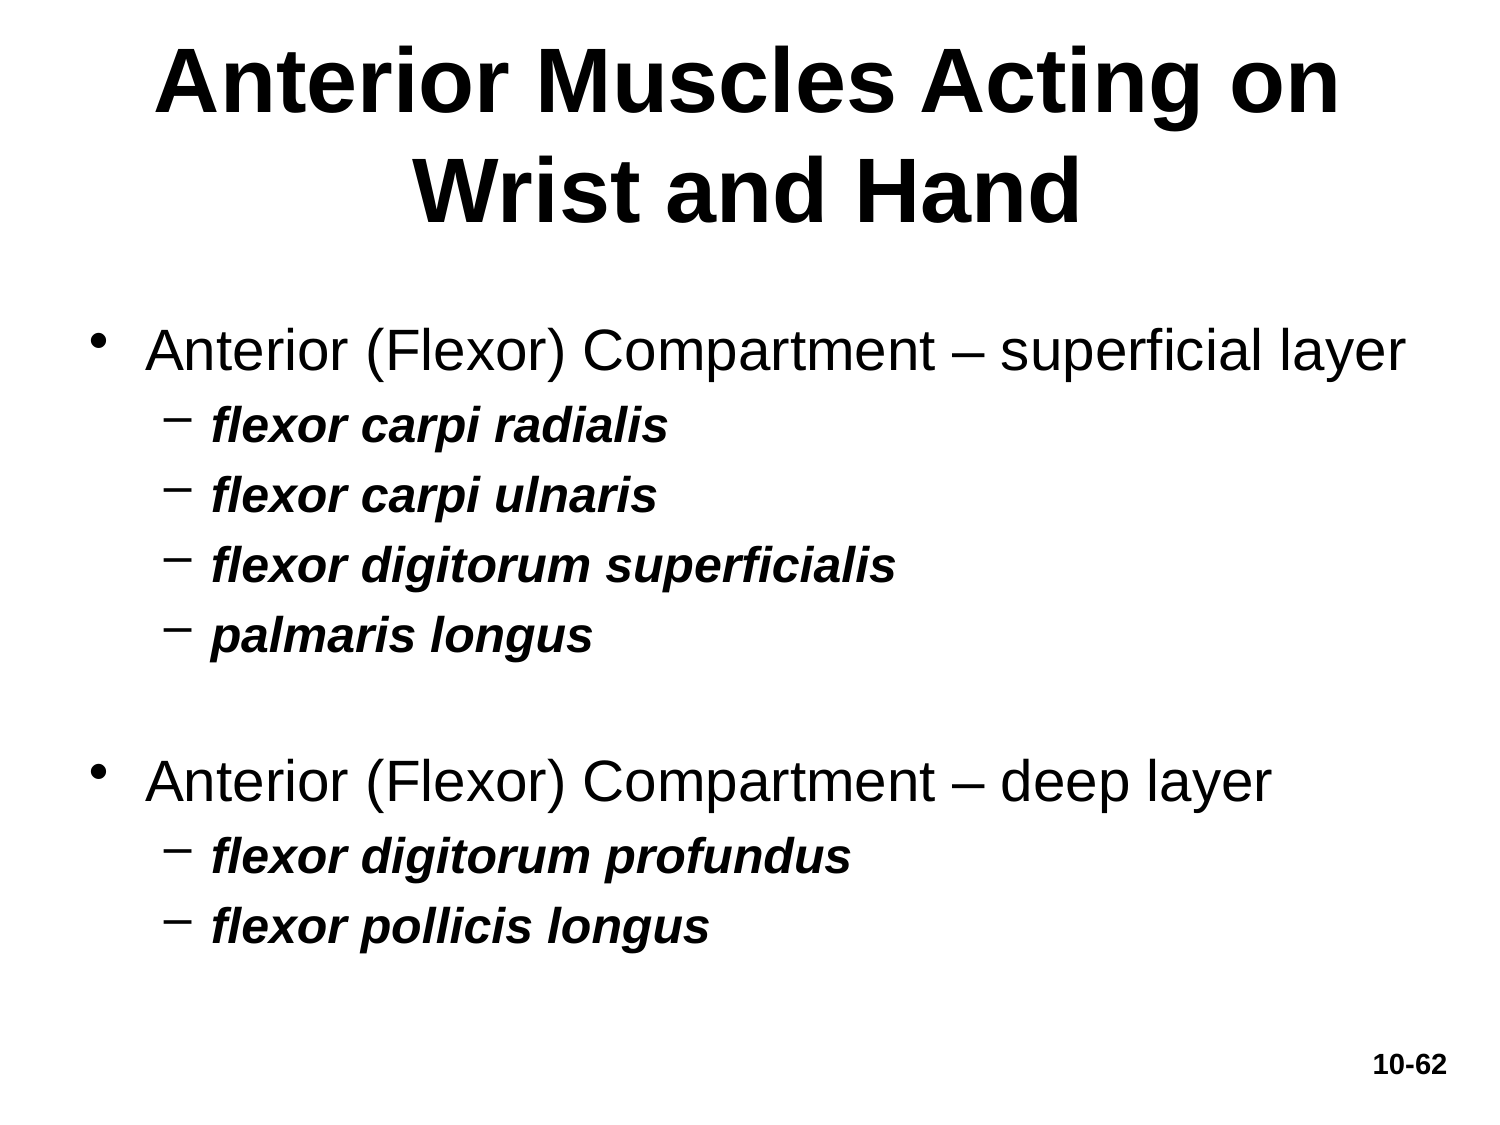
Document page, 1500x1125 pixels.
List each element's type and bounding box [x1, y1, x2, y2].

title [41, 28, 1455, 233]
list [73, 304, 1500, 1023]
slide_number [1337, 1037, 1463, 1125]
